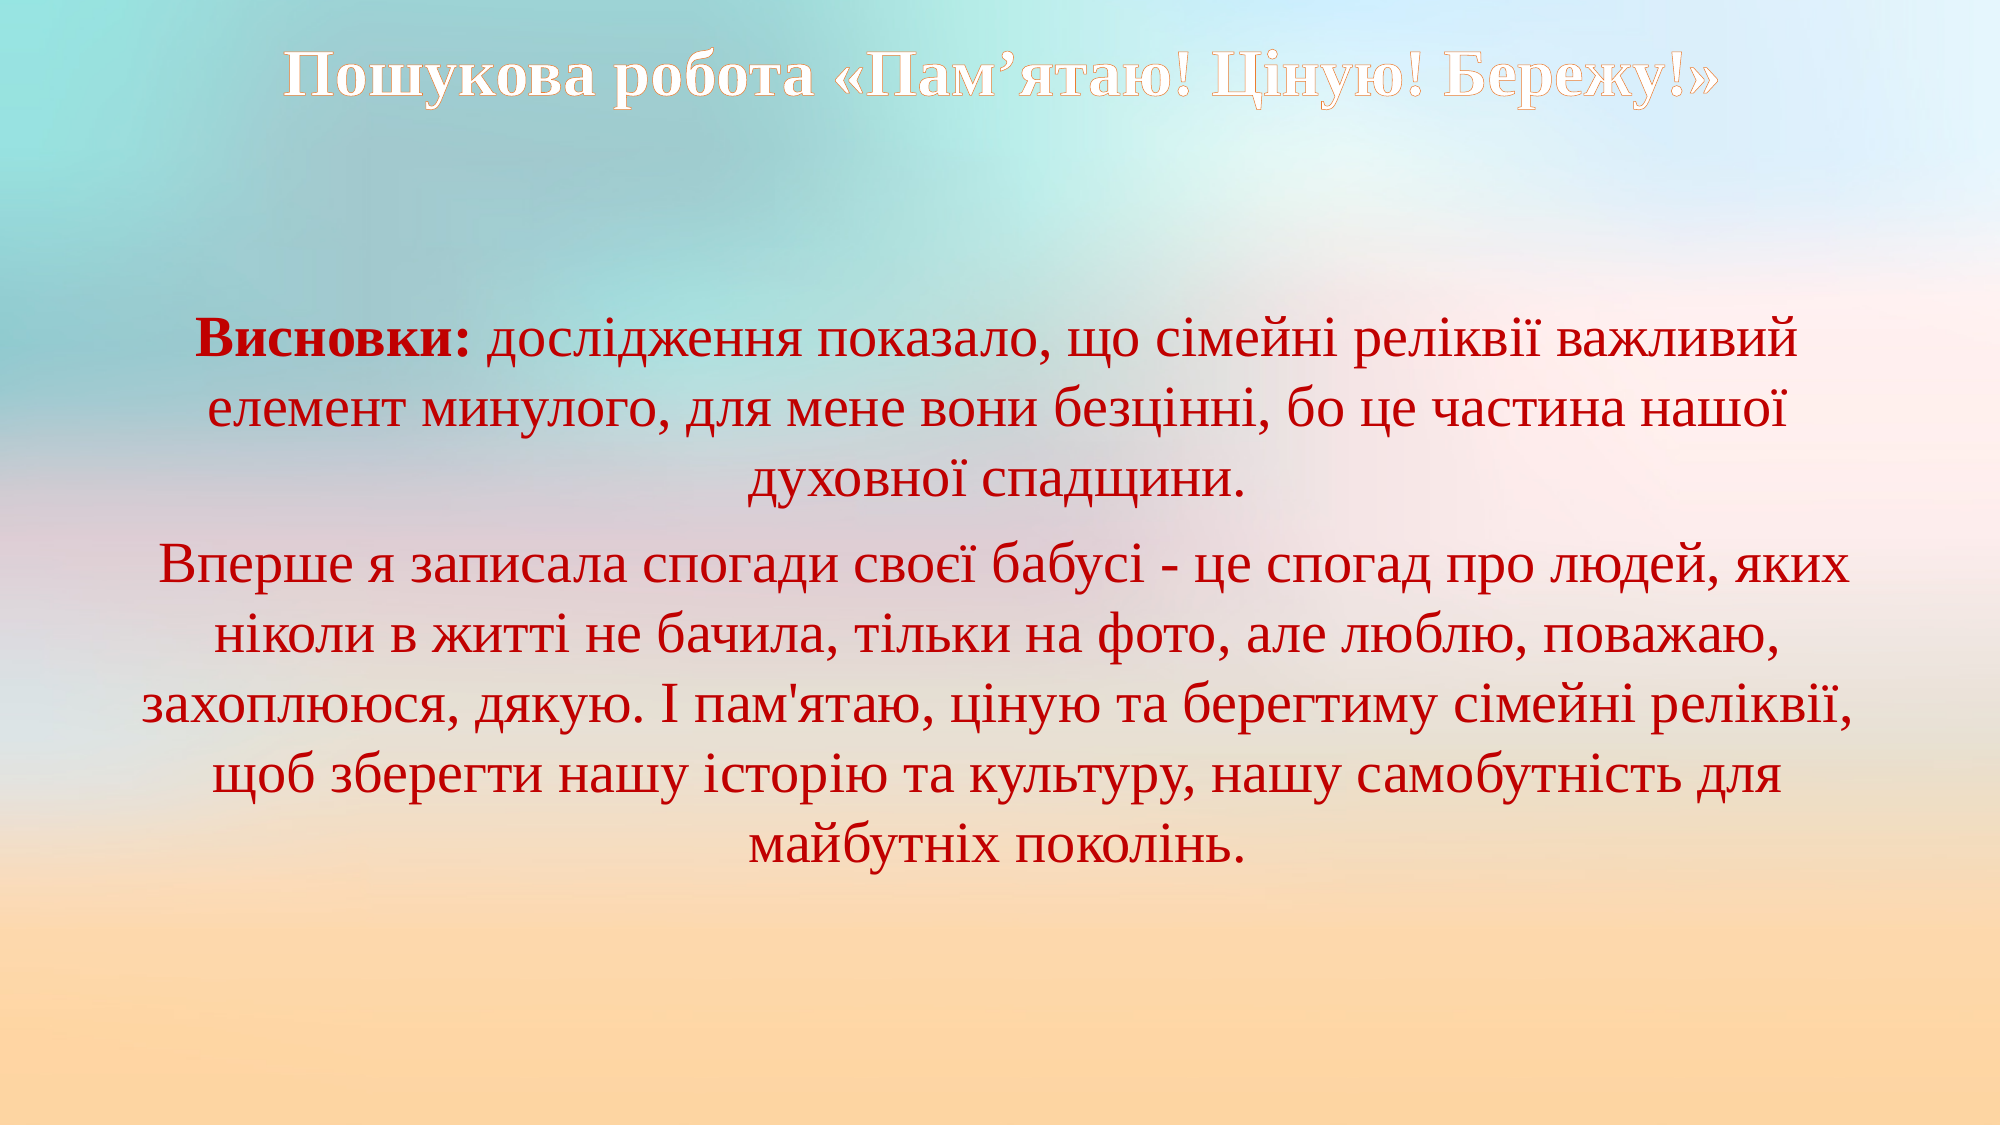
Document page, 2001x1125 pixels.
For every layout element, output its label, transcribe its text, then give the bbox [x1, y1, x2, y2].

text_box Пошукова робота «Пам’ятаю! Ціную! Бережу!» [267, 21, 1890, 116]
picture [0, 0, 2000, 1125]
text_box Висновки: дослідження показало, що сімейні реліквії важливий елемент минулого, для мене вони безцінні, бо це частина нашої духовної спадщини. Вперше я записала спогади своєї бабусі - це спогад про людей, яких ніколи в житті не бачила, тільки на фото, але люблю, поважаю, захоплююся, дякую. І пам'ятаю, ціную та берегтиму сімейні реліквії, щоб зберегти нашу історію та культуру, нашу самобутність для майбутніх поколінь. [106, 290, 1890, 882]
